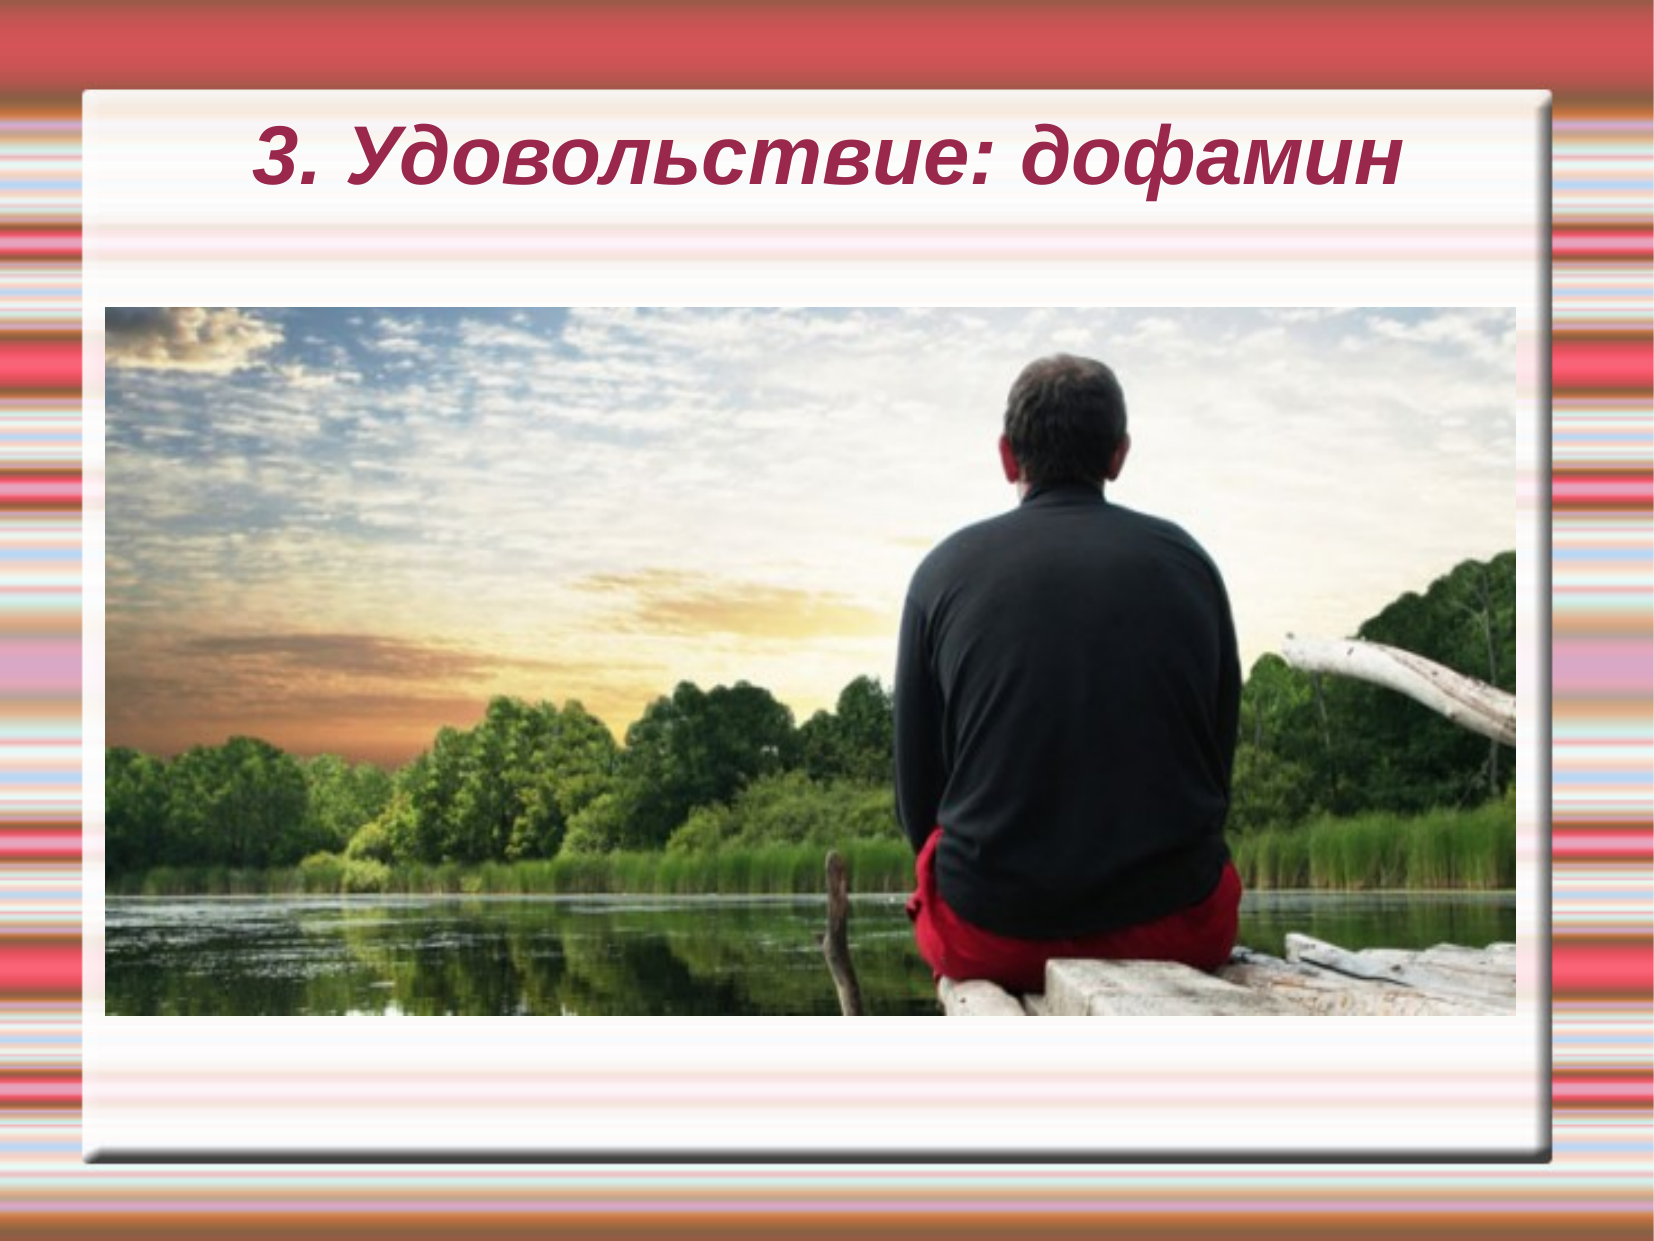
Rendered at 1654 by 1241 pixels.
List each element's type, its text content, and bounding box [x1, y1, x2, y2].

title 3. Удовольствие: дофамин [123, 47, 1536, 255]
picture [0, 0, 1654, 1241]
